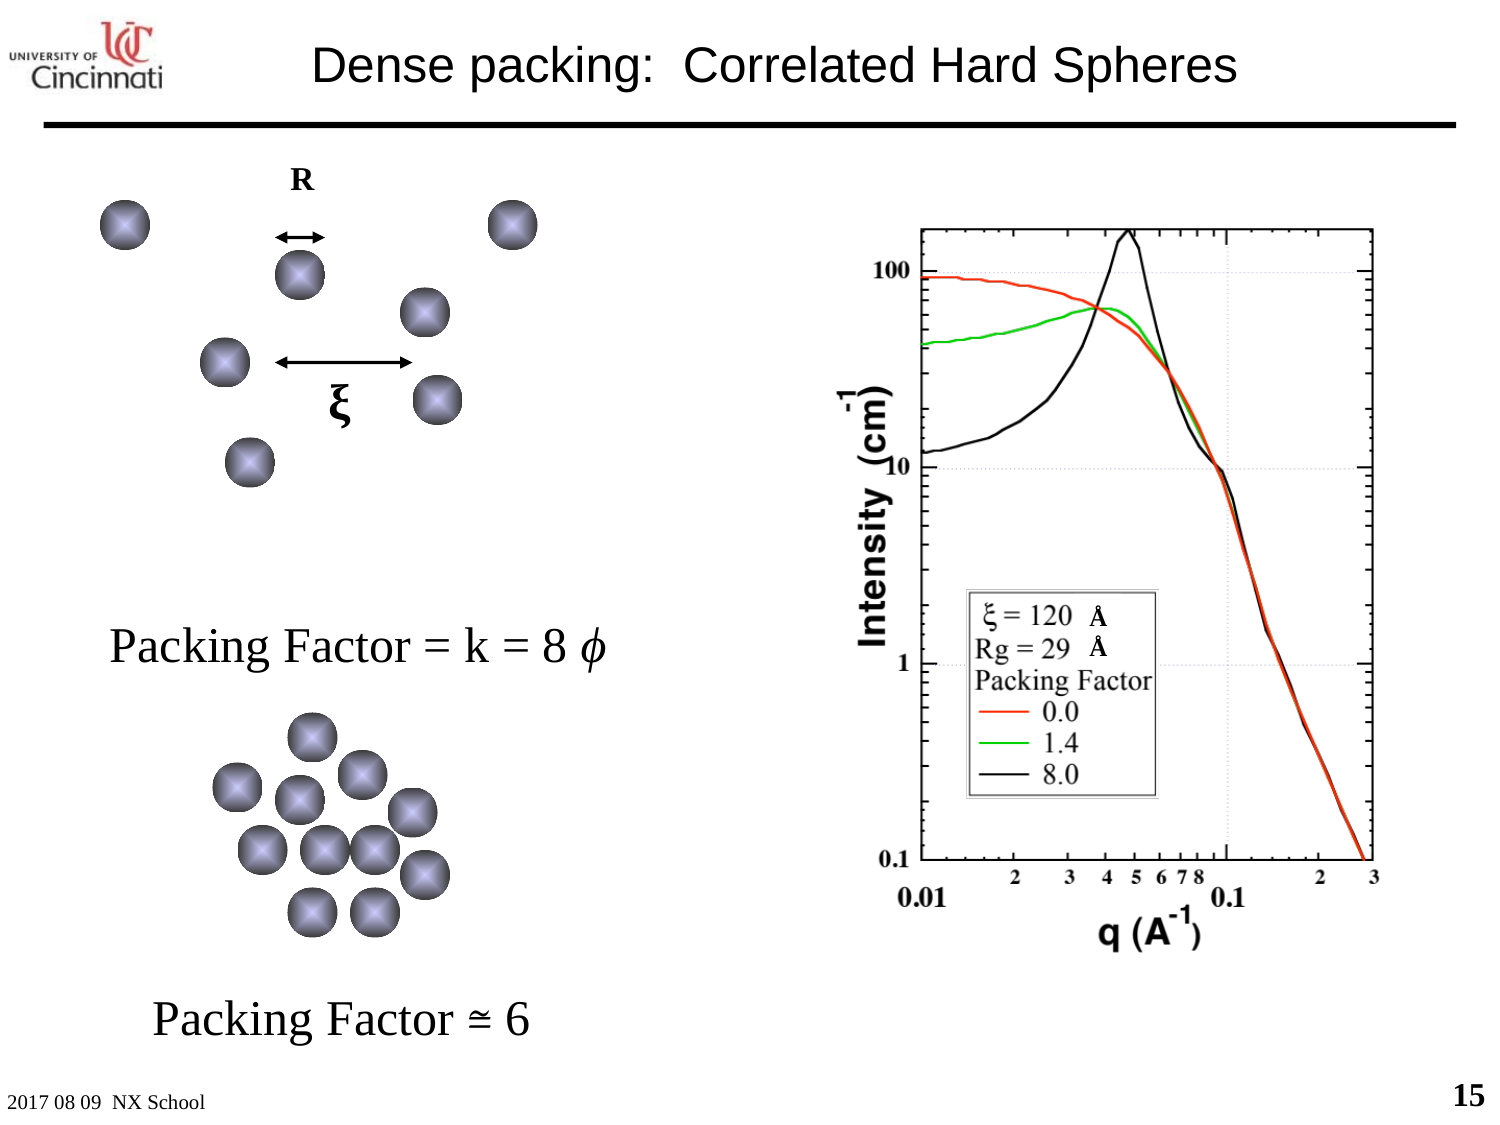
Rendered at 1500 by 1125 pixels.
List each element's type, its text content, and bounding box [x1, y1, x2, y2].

text_box [237, 824, 288, 875]
picture [0, 0, 163, 117]
text_box [337, 749, 388, 800]
title Dense packing: Correlated Hard Spheres [137, 24, 1413, 100]
text_box [350, 824, 401, 875]
text_box ξ [314, 362, 367, 438]
text_box [275, 774, 326, 825]
text_box [399, 849, 451, 900]
text_box [99, 200, 151, 251]
text_box [275, 249, 326, 300]
text_box [487, 200, 538, 251]
text_box [412, 375, 463, 425]
text_box [300, 824, 350, 875]
text_box [200, 337, 251, 388]
text_box Packing Factor = k = 8 ϕ [95, 605, 622, 681]
text_box [225, 437, 276, 488]
text_box [287, 712, 338, 763]
text_box [367, 356, 413, 369]
text_box [387, 787, 438, 838]
text_box [350, 887, 401, 938]
text_box [274, 231, 325, 244]
text_box Packing Factor ≅ 6 [138, 978, 546, 1053]
text_box [287, 887, 338, 938]
text_box R [275, 149, 330, 205]
text_box [212, 762, 263, 813]
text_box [812, 199, 1405, 953]
text_box [274, 356, 314, 369]
text_box [399, 287, 451, 338]
